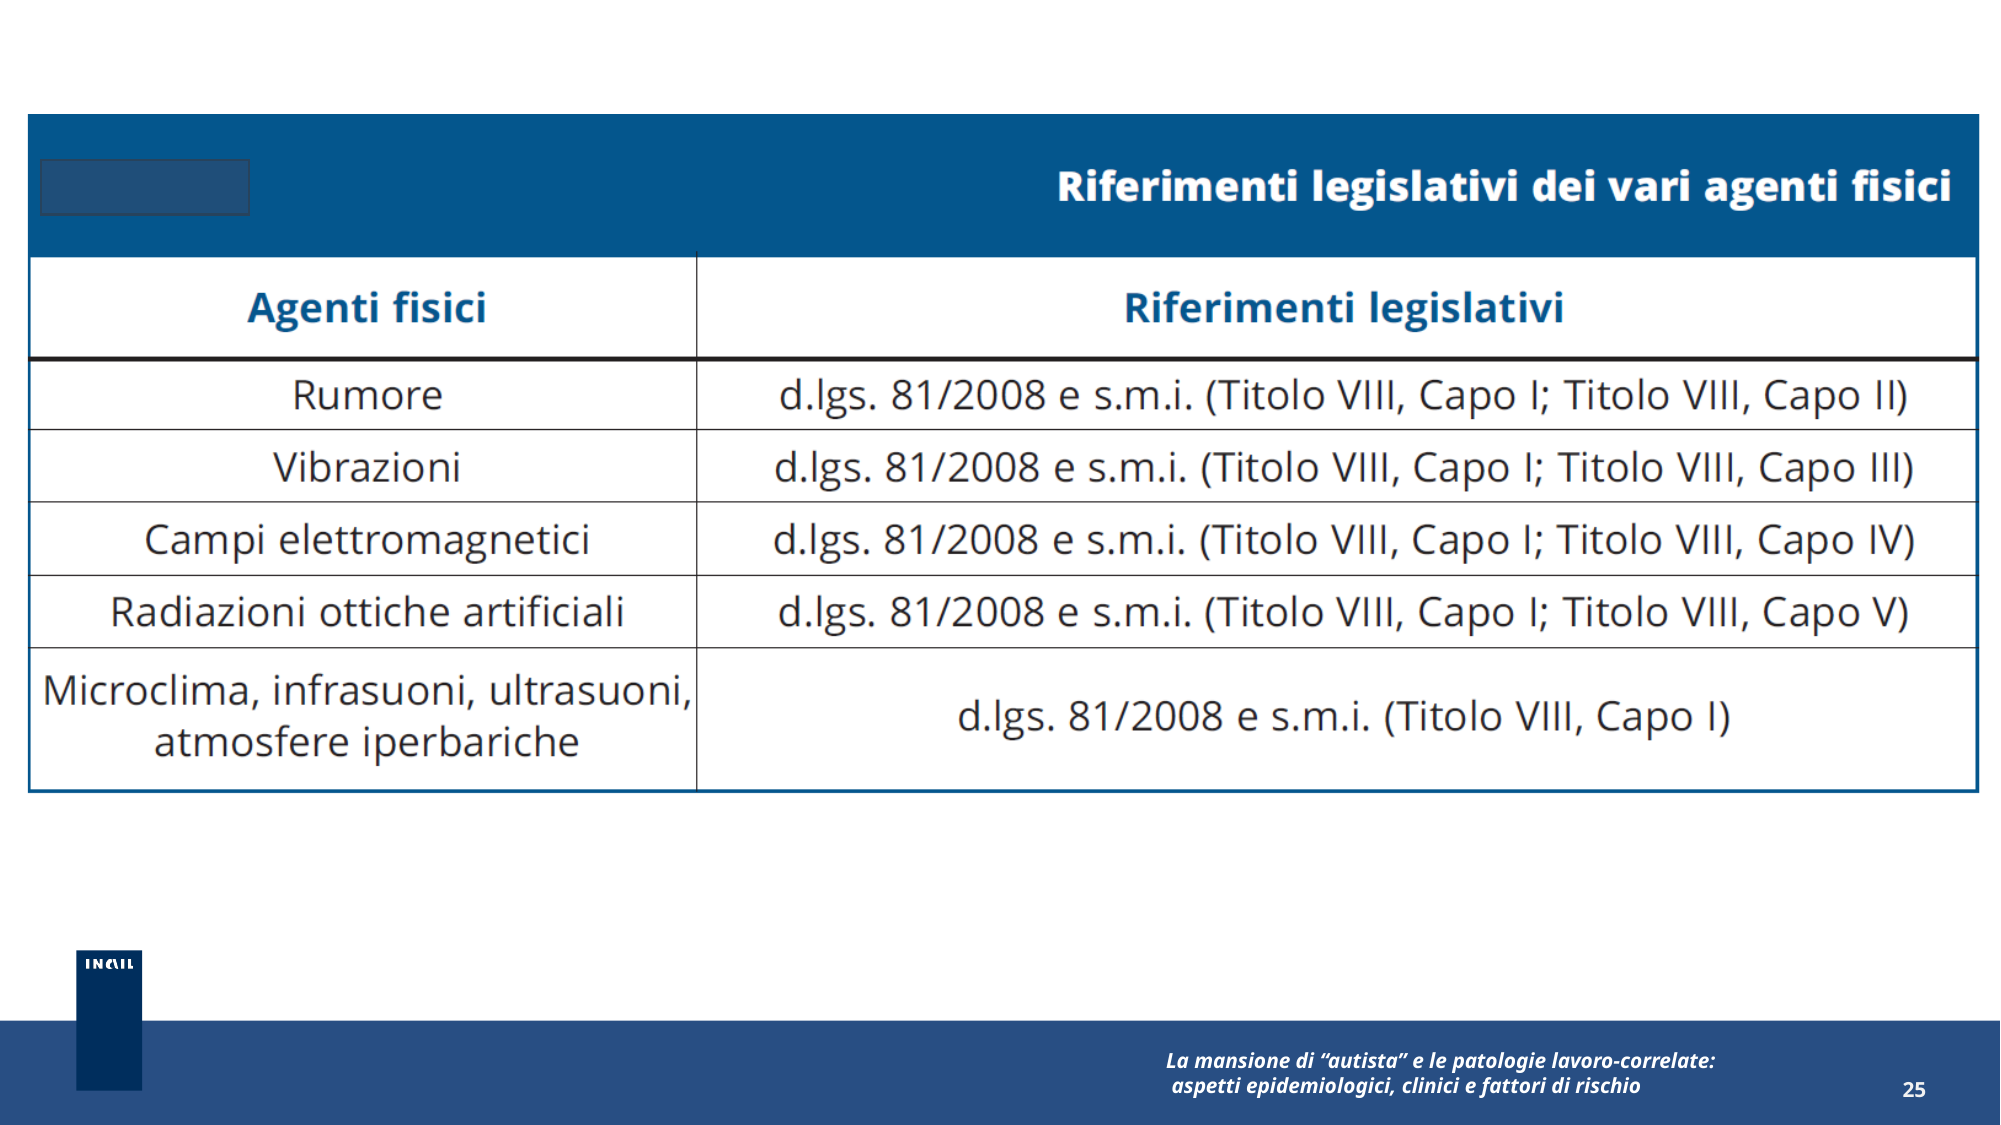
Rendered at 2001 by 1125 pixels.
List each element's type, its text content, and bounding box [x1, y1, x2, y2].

list La mansione di “autista” e le patologie lavoro-correlate: aspetti epidemiologici, clinici e fattori di rischio [1166, 1047, 1848, 1083]
picture [27, 114, 1981, 797]
slide_number 25 [1867, 1076, 1927, 1119]
